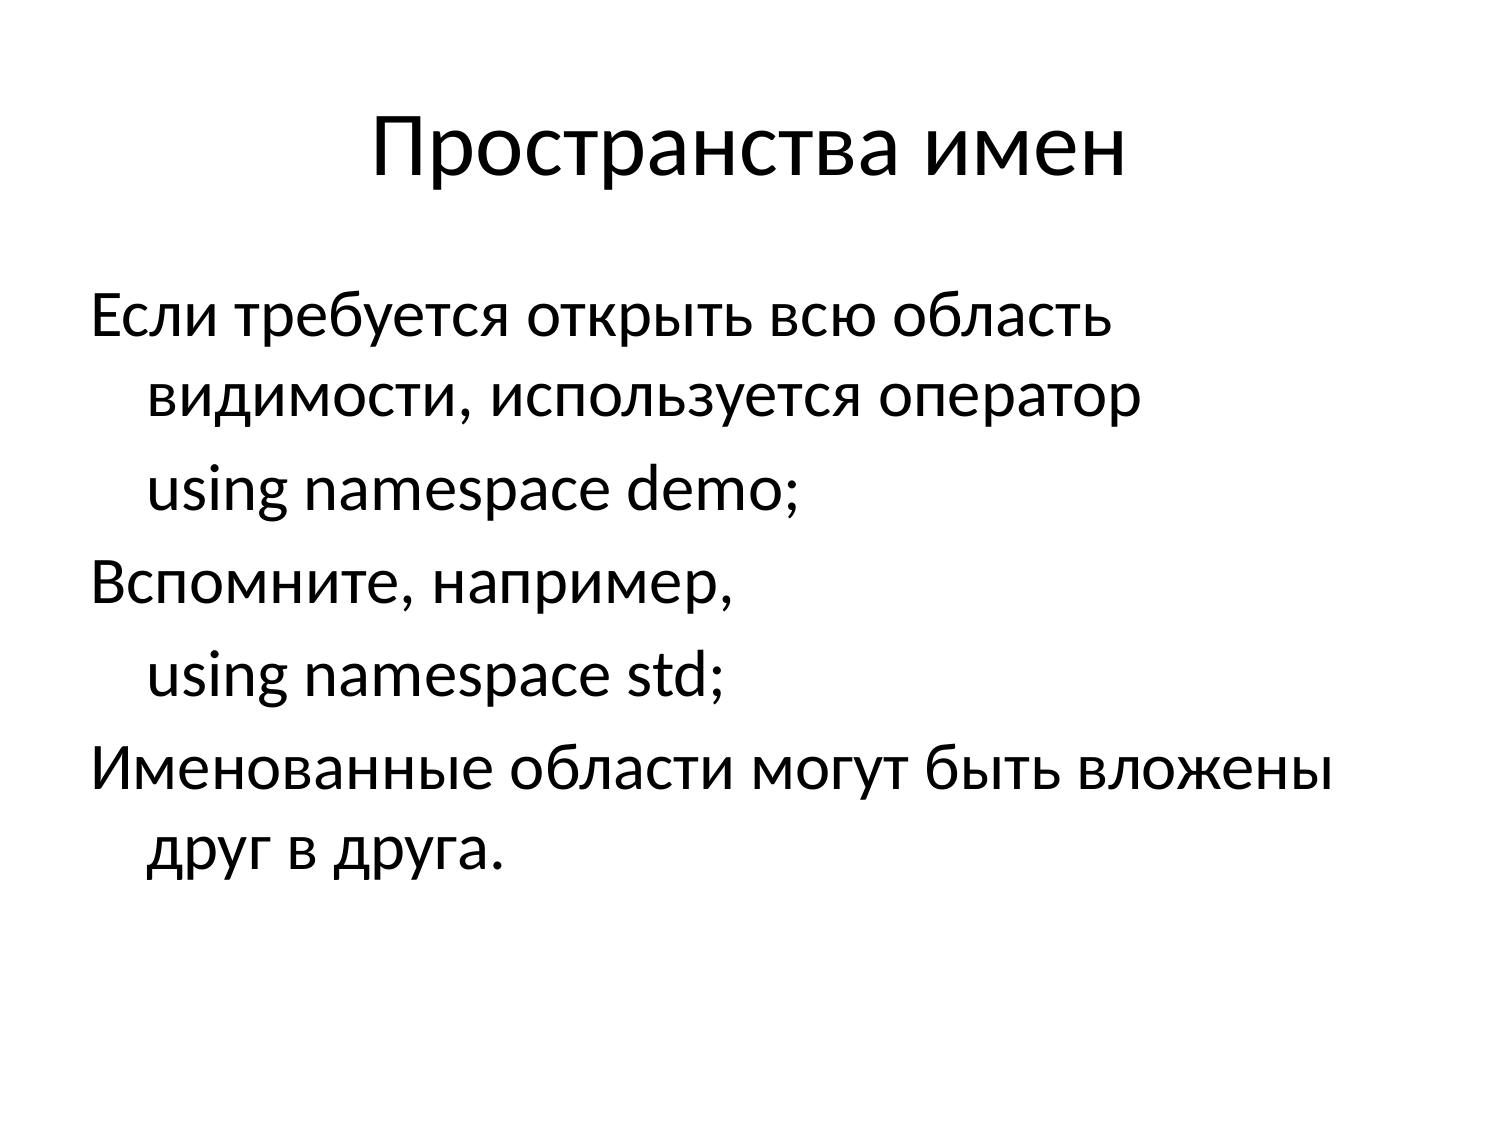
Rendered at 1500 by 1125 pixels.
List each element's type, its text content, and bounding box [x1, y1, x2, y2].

list Если требуется открыть всю область видимости, используется оператор using namespace demo; Вспомните, например, using namespace std; Именованные области могут быть вложены друг в друга. [75, 262, 1425, 1005]
title Пространства имен [75, 45, 1425, 233]
